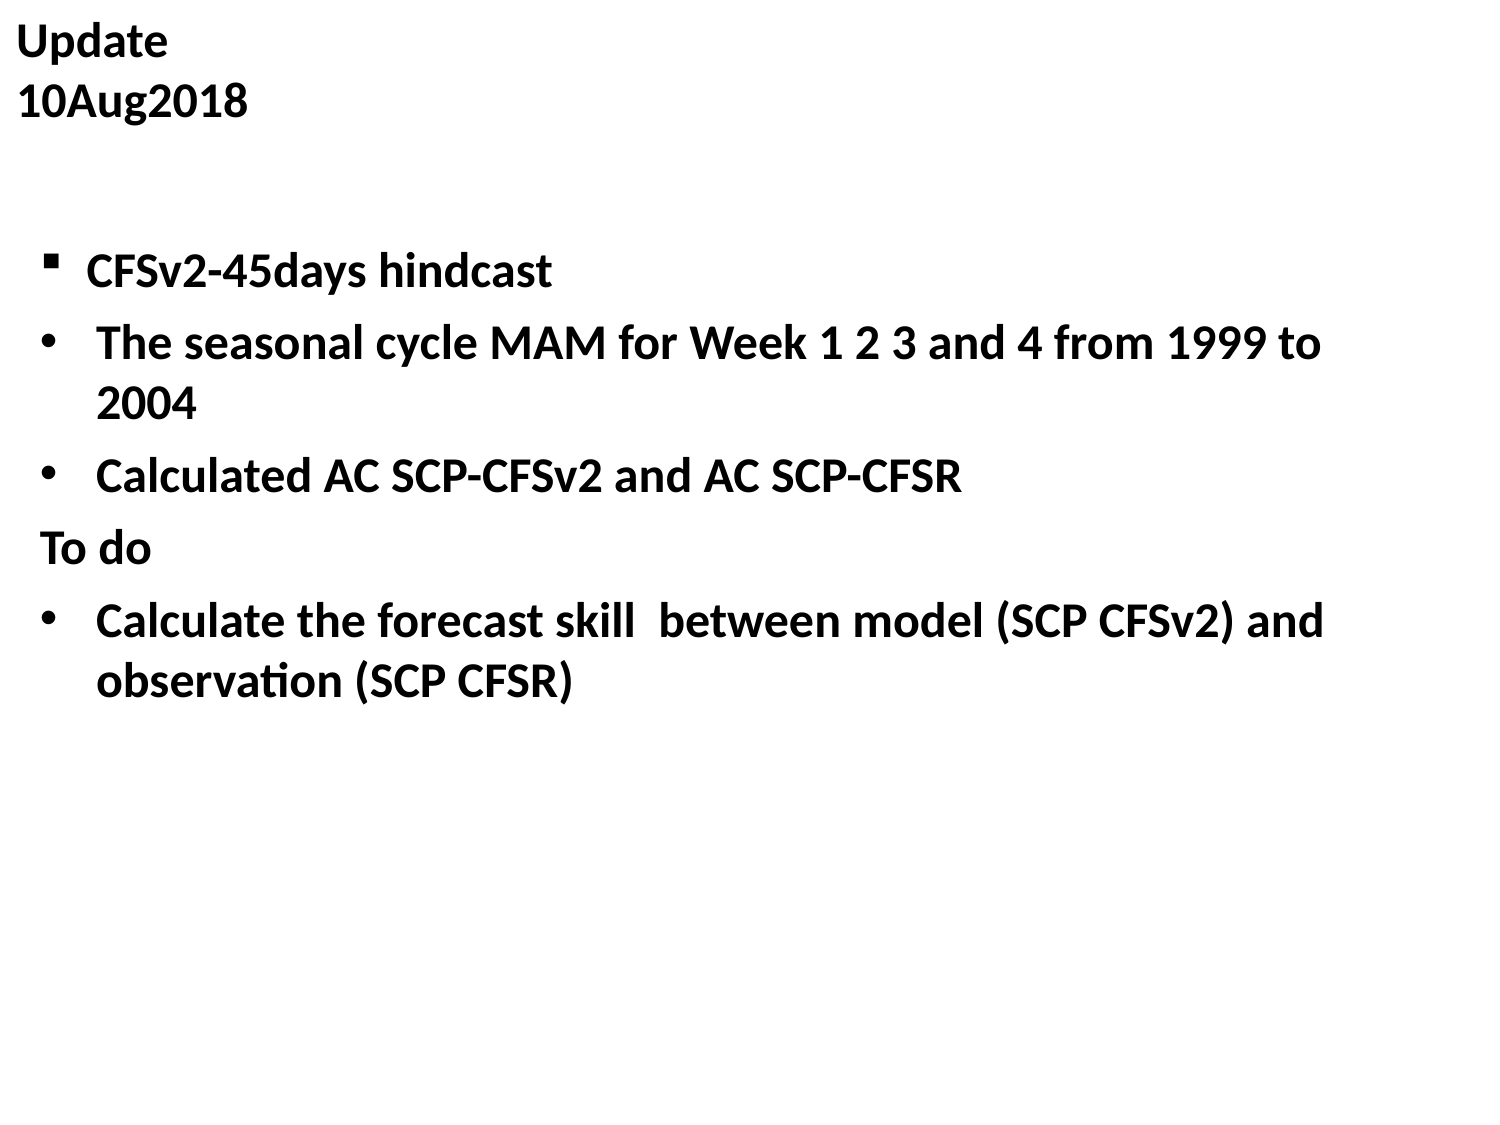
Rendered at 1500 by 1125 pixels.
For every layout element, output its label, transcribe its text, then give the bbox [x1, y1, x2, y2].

text_box CFSv2-45days hindcast The seasonal cycle MAM for Week 1 2 3 and 4 from 1999 to 2004 Calculated AC SCP-CFSv2 and AC SCP-CFSR To do Calculate the forecast skill between model (SCP CFSv2) and observation (SCP CFSR) [24, 200, 1425, 715]
text_box Update 10Aug2018 [1, 0, 264, 135]
